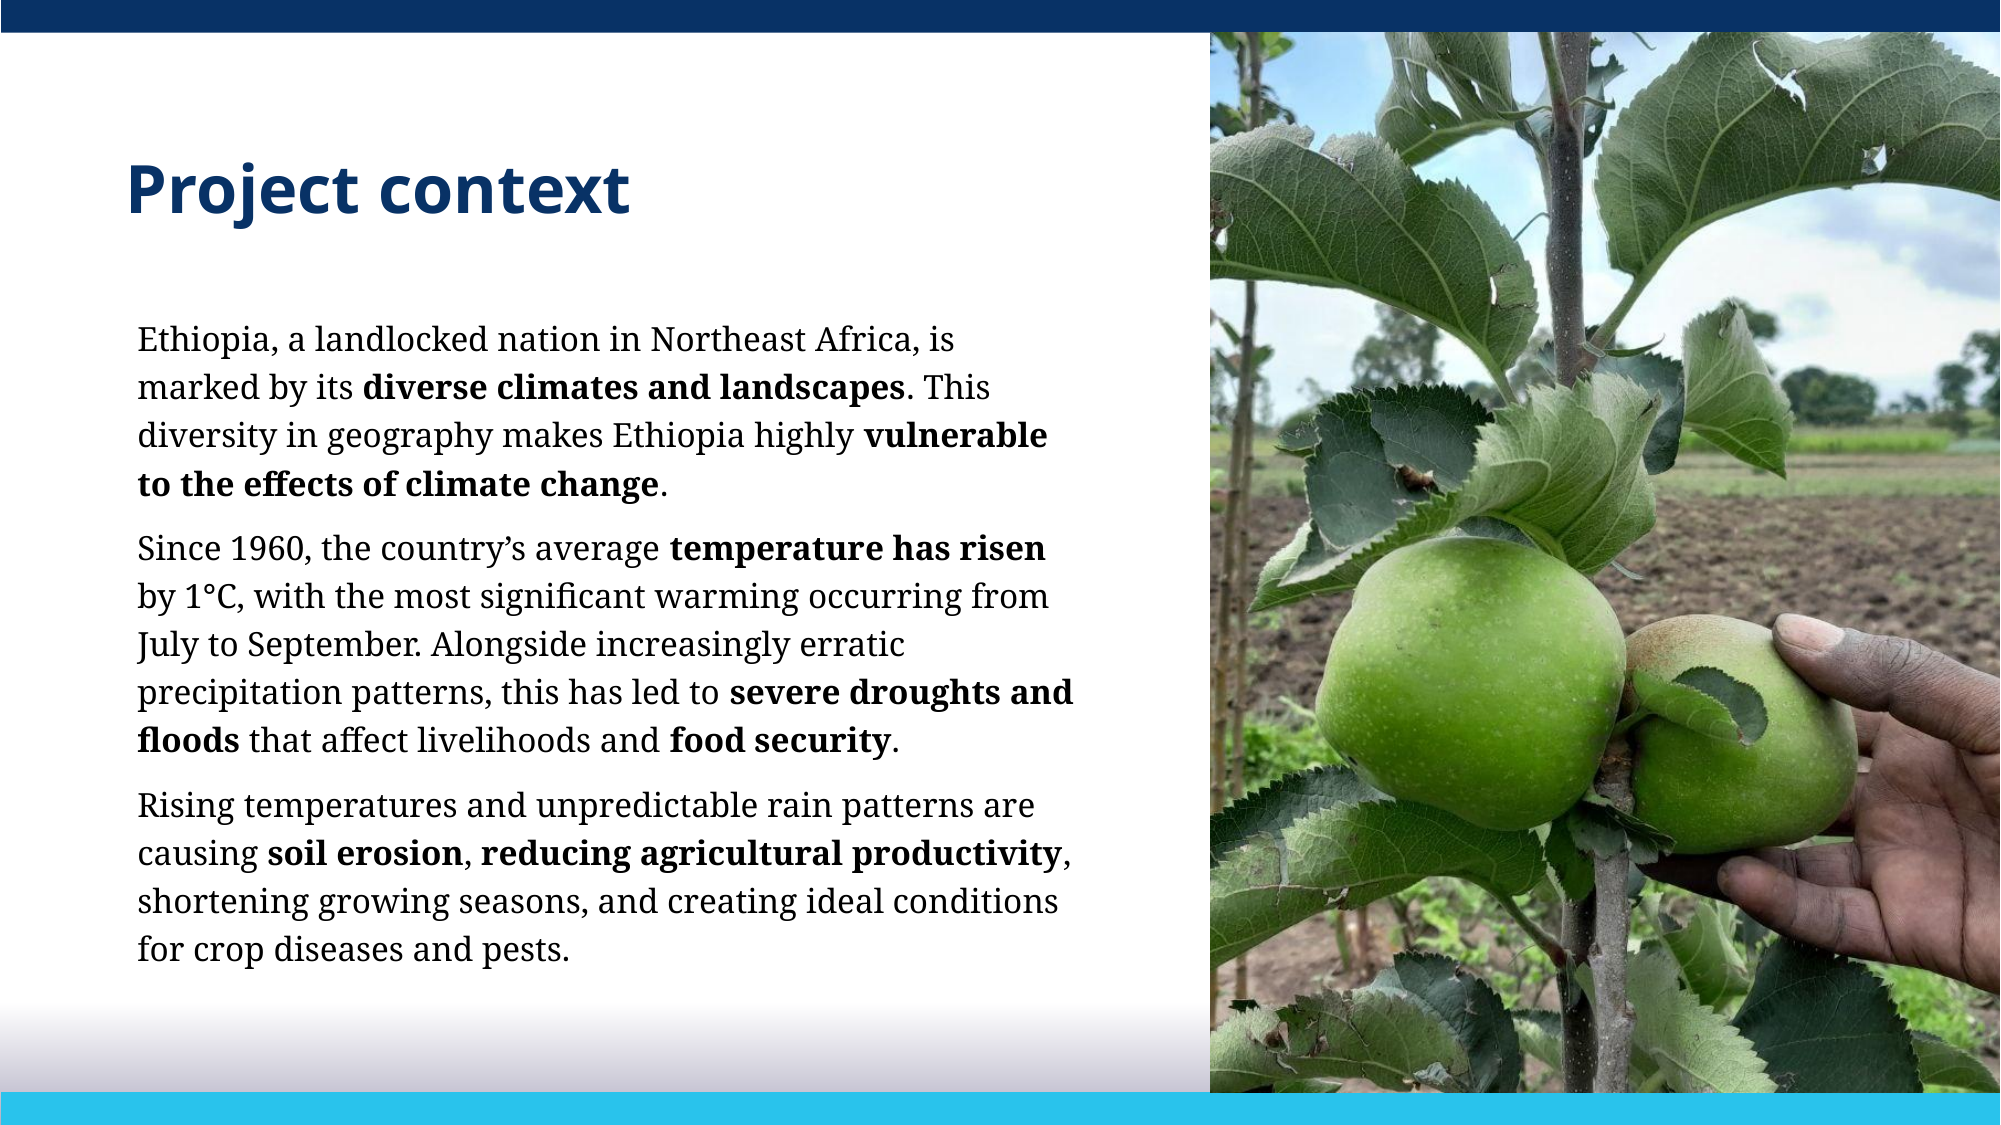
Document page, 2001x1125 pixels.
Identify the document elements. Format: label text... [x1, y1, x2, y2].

text_box Ethiopia, a landlocked nation in Northeast Africa, is marked by its diverse climates and landscapes. This diversity in geography makes Ethiopia highly vulnerable to the effects of climate change. Since 1960, the country’s average temperature has risen by 1°C, with the most significant warming occurring from July to September. Alongside increasingly erratic precipitation patterns, this has led to severe droughts and floods that affect livelihoods and food security. Rising temperatures and unpredictable rain patterns are causing soil erosion, reducing agricultural productivity, shortening growing seasons, and creating ideal conditions for crop diseases and pests. [122, 303, 1097, 977]
title Project context [101, 60, 1150, 236]
picture [1209, 32, 2000, 1093]
